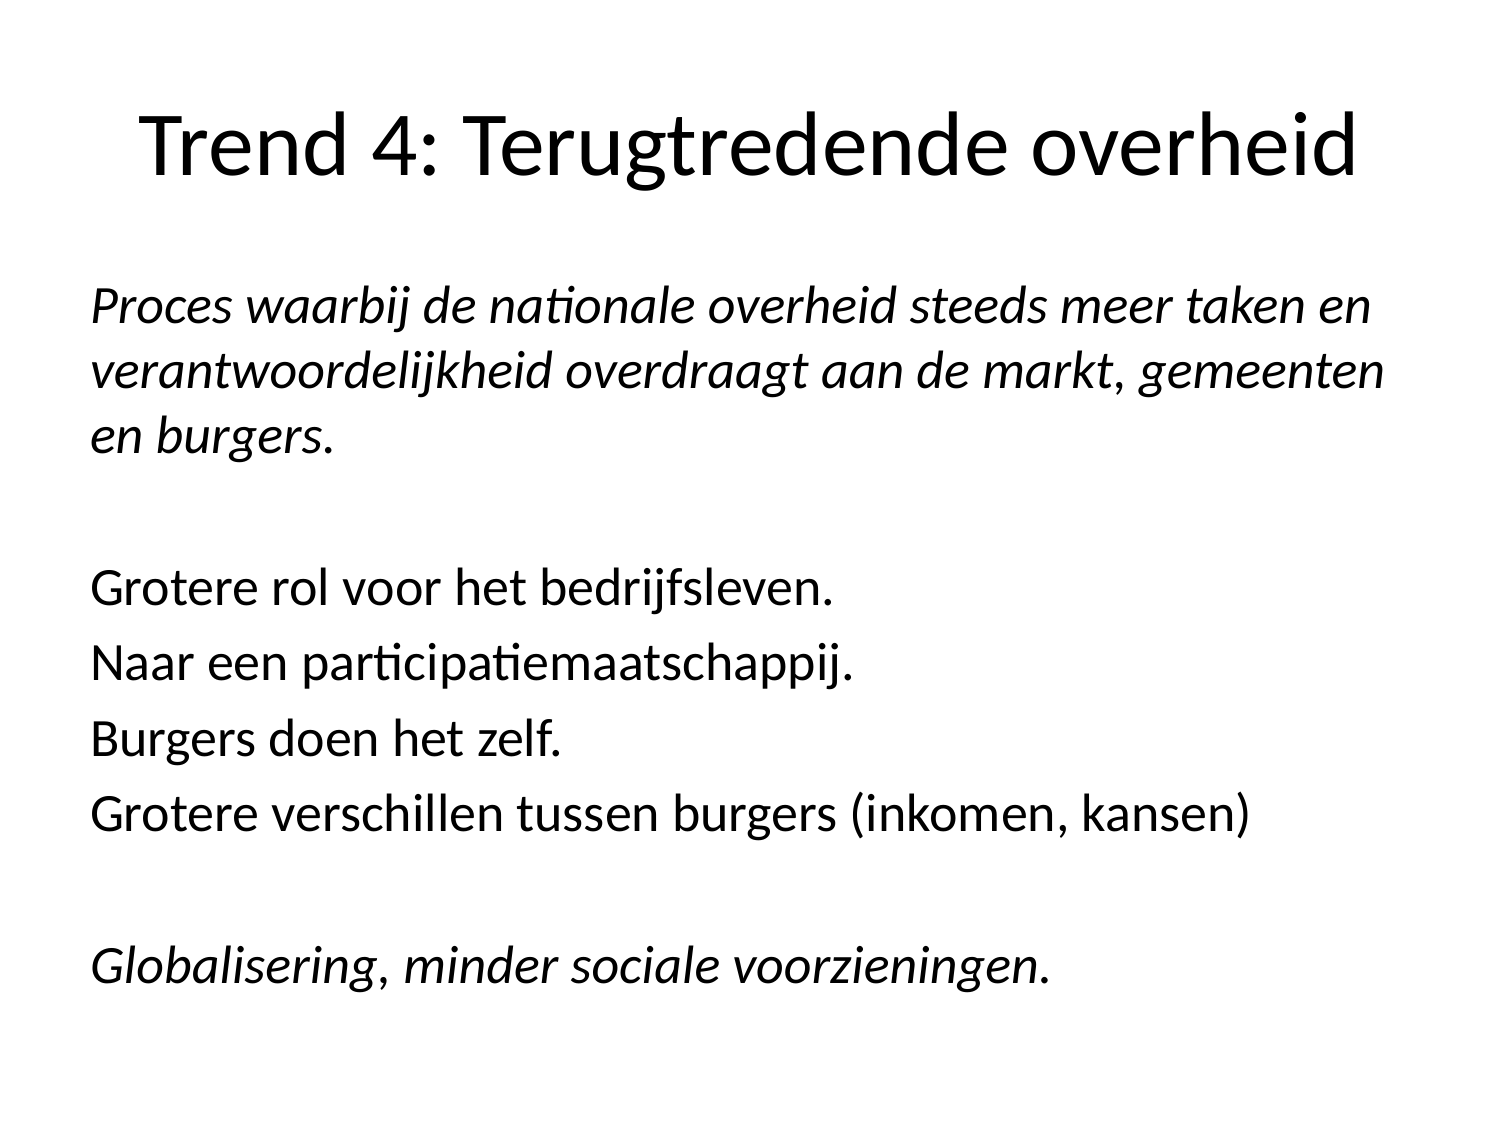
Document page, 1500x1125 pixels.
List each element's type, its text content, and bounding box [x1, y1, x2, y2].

title Trend 4: Terugtredende overheid [75, 45, 1425, 233]
list Proces waarbij de nationale overheid steeds meer taken en verantwoordelijkheid overdraagt aan de markt, gemeenten en burgers. Grotere rol voor het bedrijfsleven. Naar een participatiemaatschappij. Burgers doen het zelf. Grotere verschillen tussen burgers (inkomen, kansen) Globalisering, minder sociale voorzieningen. [75, 262, 1425, 1005]
